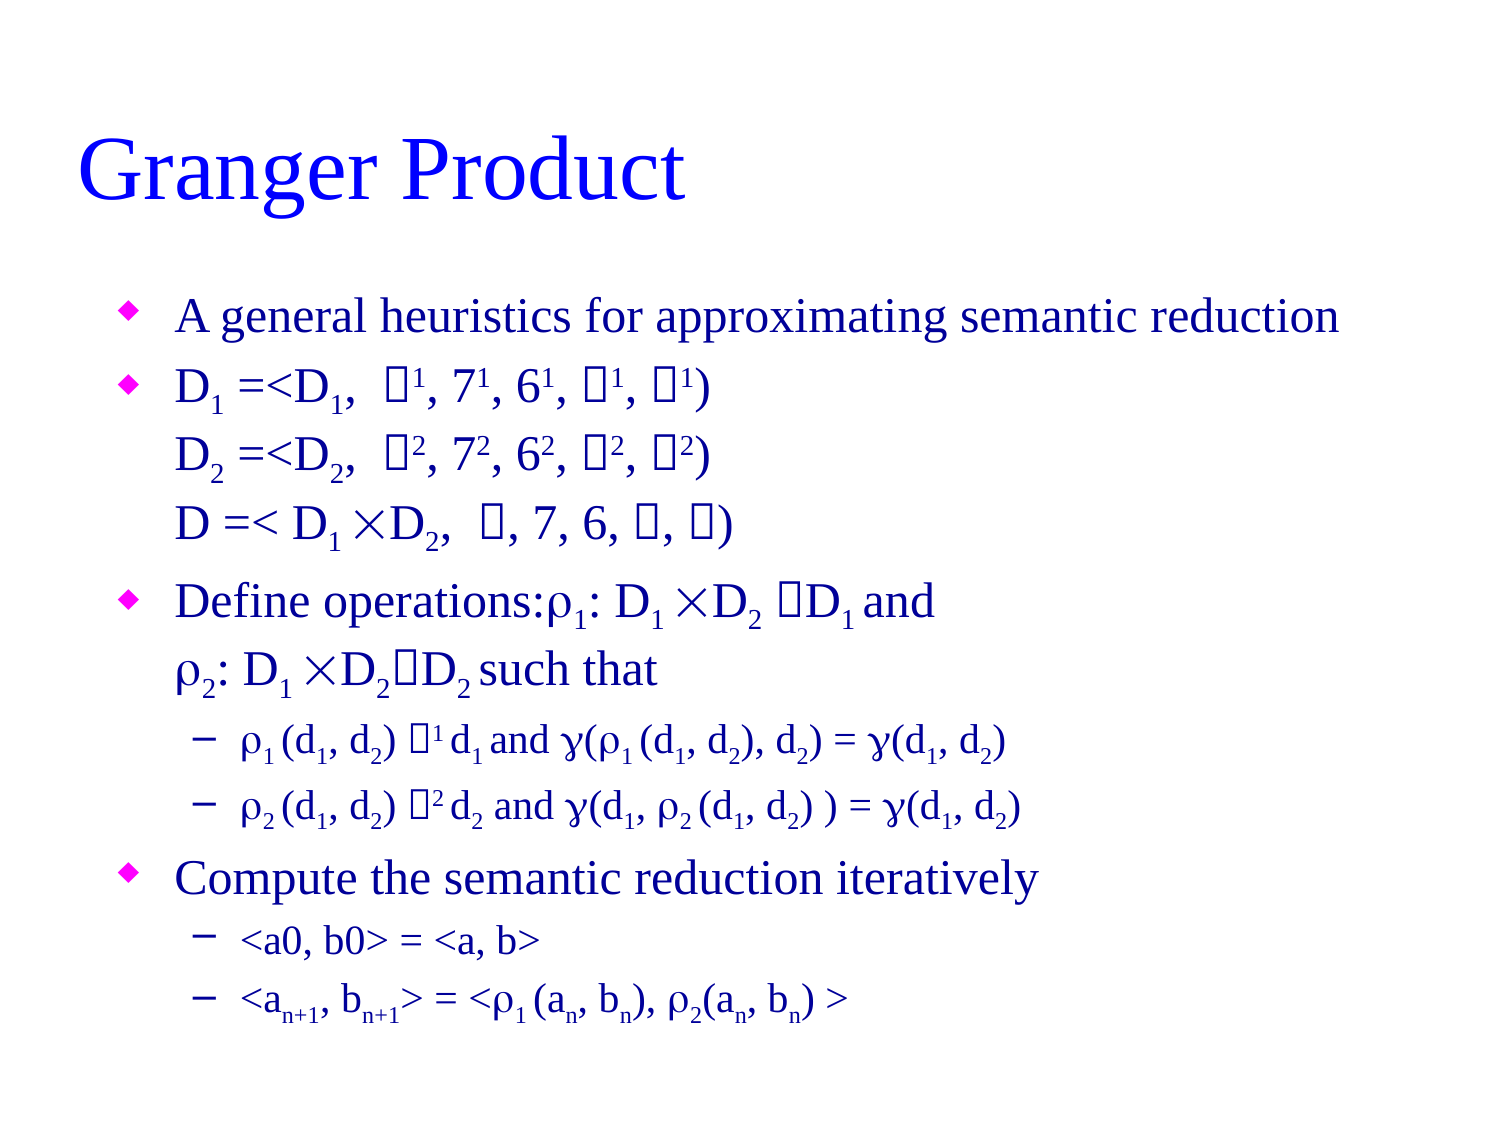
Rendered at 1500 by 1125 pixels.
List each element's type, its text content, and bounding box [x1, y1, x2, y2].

title Granger Product [62, 43, 1338, 226]
list A general heuristics for approximating semantic reduction D1 =<D1, 1, 1, 1, 1, 1) D2 =<D2, 2, 2, 2, 2, 2) D =< D1 D2, , , , , ) Define operations:1: D1 D2 D1 and 2: D1 D2D2 such that 1 (d1, d2) 1 d1 and (1 (d1, d2), d2) = (d1, d2) 2 (d1, d2) 2 d2 and (d1, 2 (d1, d2) ) = (d1, d2) Compute the semantic reduction iteratively <a0, b0> = <a, b> <an+1, bn+1> = <1 (an, bn), 2(an, bn) > [102, 274, 1371, 1081]
